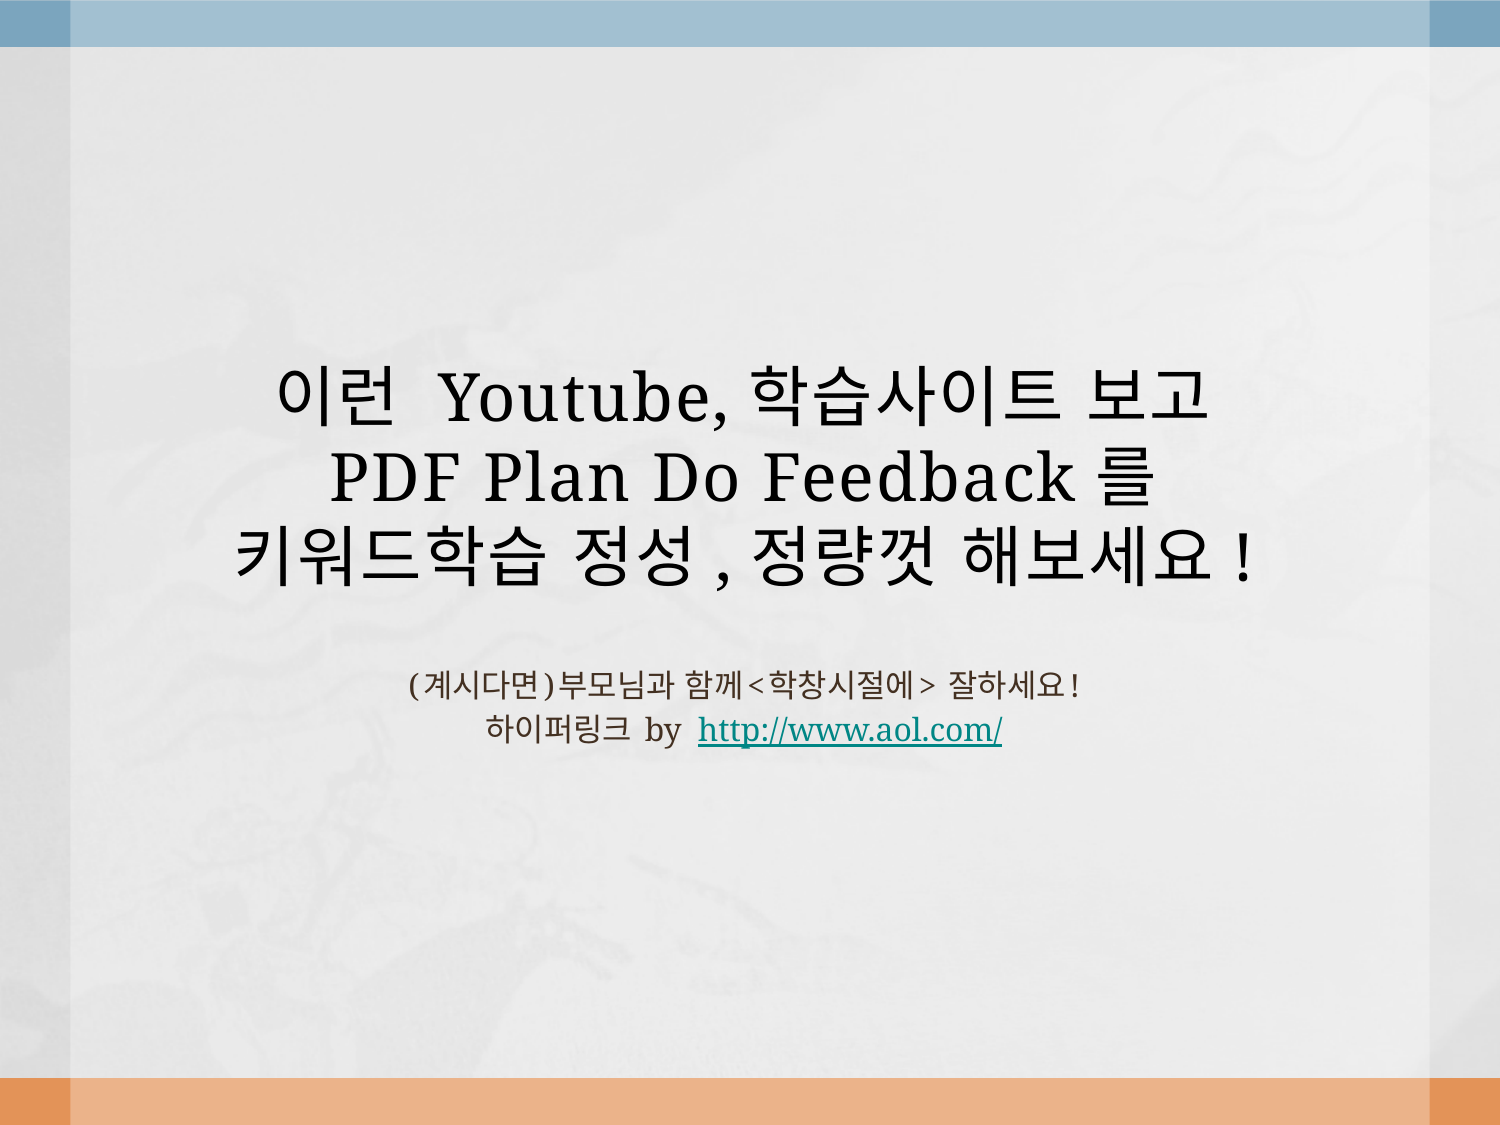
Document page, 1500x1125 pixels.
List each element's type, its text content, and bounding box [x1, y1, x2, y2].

subtitle (계시다면)부모님과 함께<학창시절에> 잘하세요! 하이퍼링크 by http://www.aol.com/ [128, 621, 1360, 762]
title 이런 Youtube,학습사이트 보고 PDF Plan Do Feedback를 키워드학습 정성,정량껏 해보세요! [117, 351, 1372, 598]
